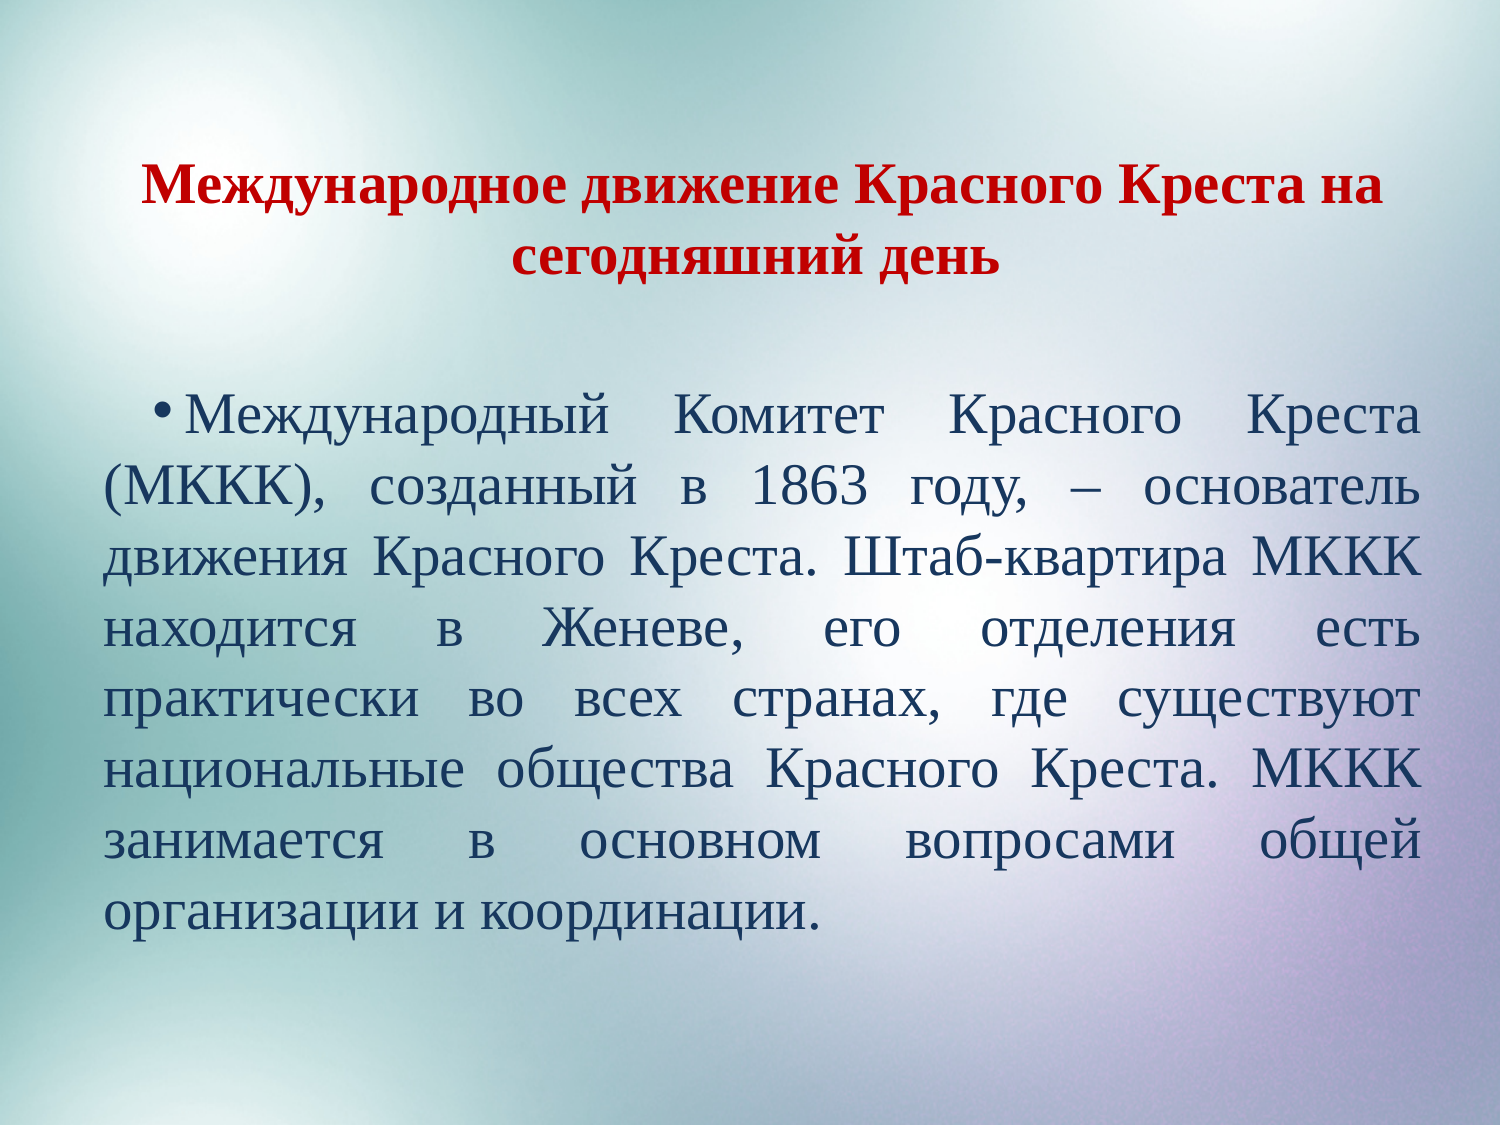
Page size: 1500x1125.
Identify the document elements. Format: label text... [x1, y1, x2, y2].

picture [0, 0, 1500, 1125]
list Международное движение Красного Креста на сегодняшний день Международный Комитет Красного Креста (МККК), созданный в 1863 году, – основатель движения Красного Креста. Штаб-квартира МККК находится в Женеве, его отделения есть практически во всех странах, где существуют национальные общества Красного Креста. МККК занимается в основном вопросами общей организации и координации. [88, 137, 1439, 953]
